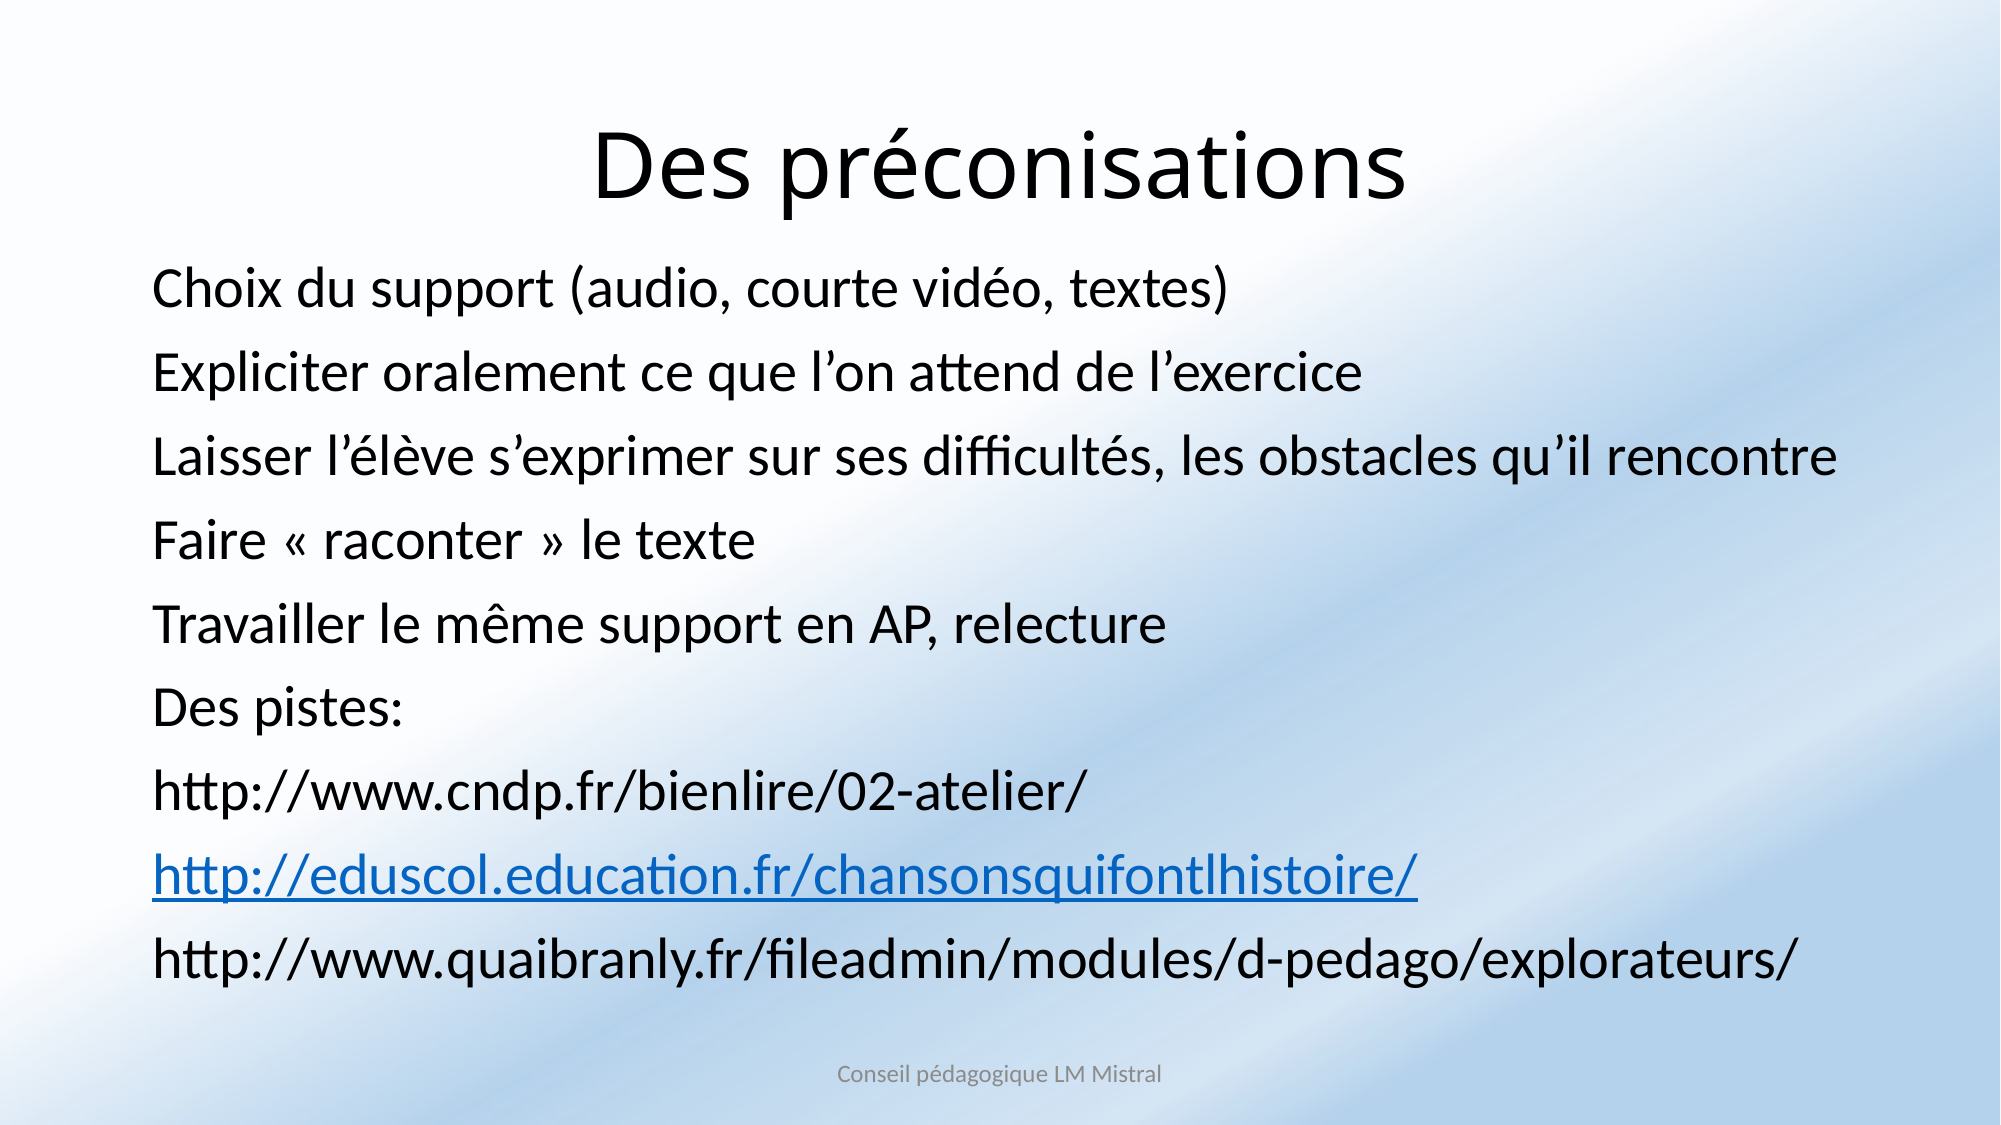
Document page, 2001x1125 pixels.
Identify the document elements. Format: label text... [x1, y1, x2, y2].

footer Conseil pédagogique LM Mistral [662, 1042, 1338, 1103]
picture [0, 0, 2001, 1125]
list Choix du support (audio, courte vidéo, textes) Expliciter oralement ce que l’on attend de l’exercice Laisser l’élève s’exprimer sur ses difficultés, les obstacles qu’il rencontre Faire « raconter » le texte Travailler le même support en AP, relecture Des pistes: http://www.cndp.fr/bienlire/02-atelier/ http://eduscol.education.fr/chansonsquifontlhistoire/ http://www.quaibranly.fr/fileadmin/modules/d-pedago/explorateurs/ [137, 250, 1934, 1043]
title Des préconisations [137, 59, 1863, 250]
